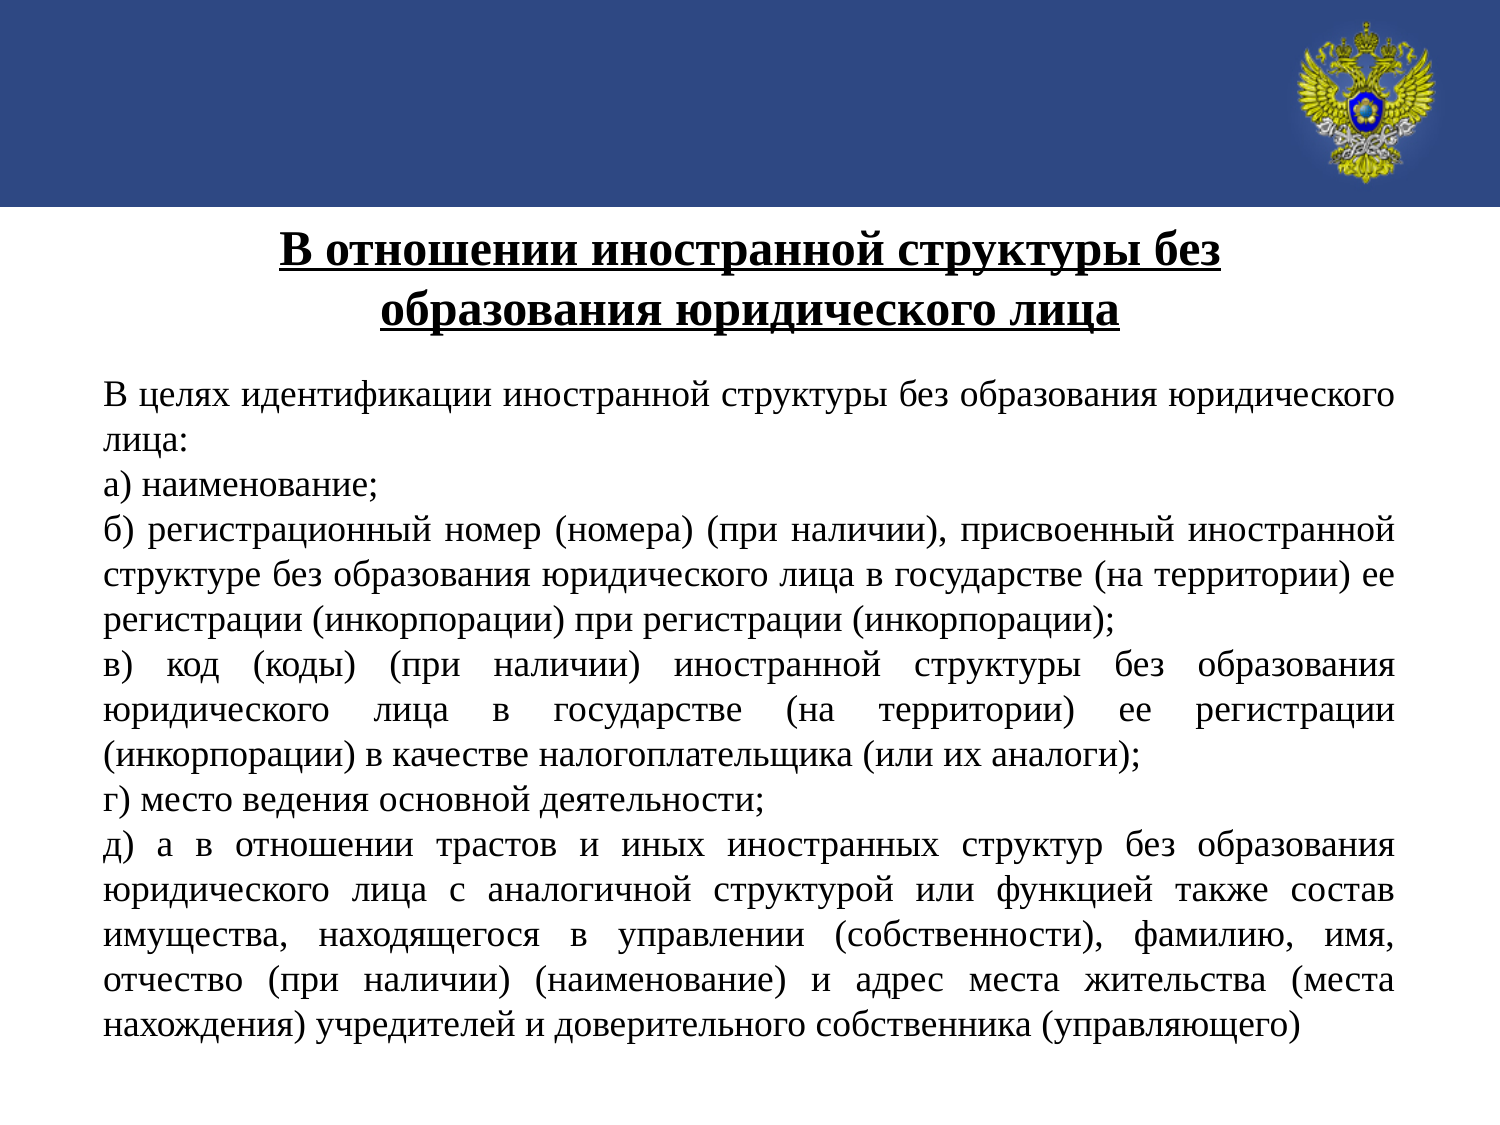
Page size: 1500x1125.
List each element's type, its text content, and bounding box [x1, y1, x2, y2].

text_box В целях идентификации иностранной структуры без образования юридического лица: а) наименование; б) регистрационный номер (номера) (при наличии), присвоенный иностранной структуре без образования юридического лица в государстве (на территории) ее регистрации (инкорпорации) при регистрации (инкорпорации); в) код (коды) (при наличии) иностранной структуры без образования юридического лица в государстве (на территории) ее регистрации (инкорпорации) в качестве налогоплательщика (или их аналоги); г) место ведения основной деятельности; д) а в отношении трастов и иных иностранных структур без образования юридического лица с аналогичной структурой или функцией также состав имущества, находящегося в управлении (собственности), фамилию, имя, отчество (при наличии) (наименование) и адрес места жительства (места нахождения) учредителей и доверительного собственника (управляющего) [88, 361, 1412, 1052]
picture [0, 0, 1500, 207]
text_box В отношении иностранной структуры без образования юридического лица [147, 208, 1353, 343]
